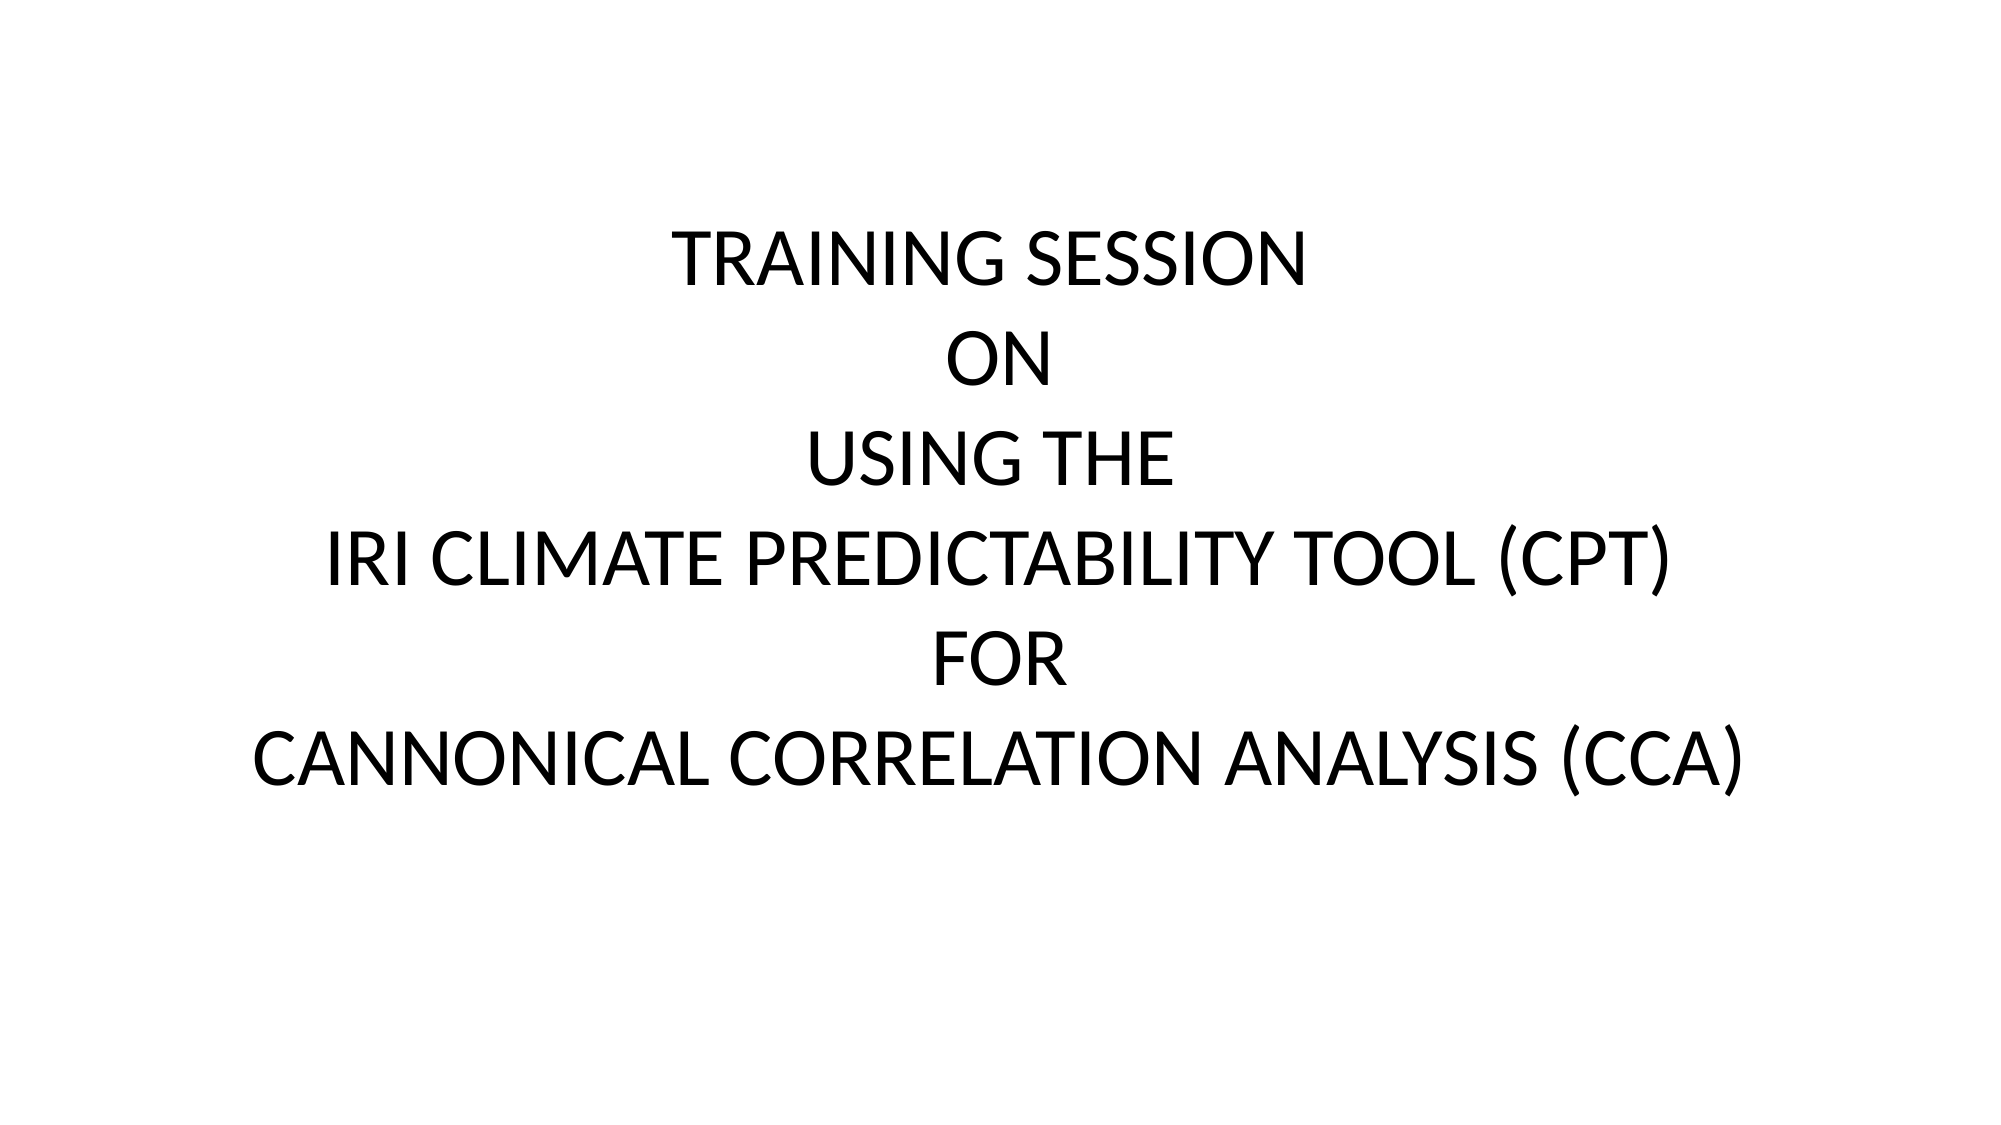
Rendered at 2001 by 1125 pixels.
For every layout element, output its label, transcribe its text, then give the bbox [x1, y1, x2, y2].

text_box TRAINING SESSION ON USING THE IRI CLIMATE PREDICTABILITY TOOL (CPT) FOR CANNONICAL CORRELATION ANALYSIS (CCA) [109, 195, 1891, 910]
